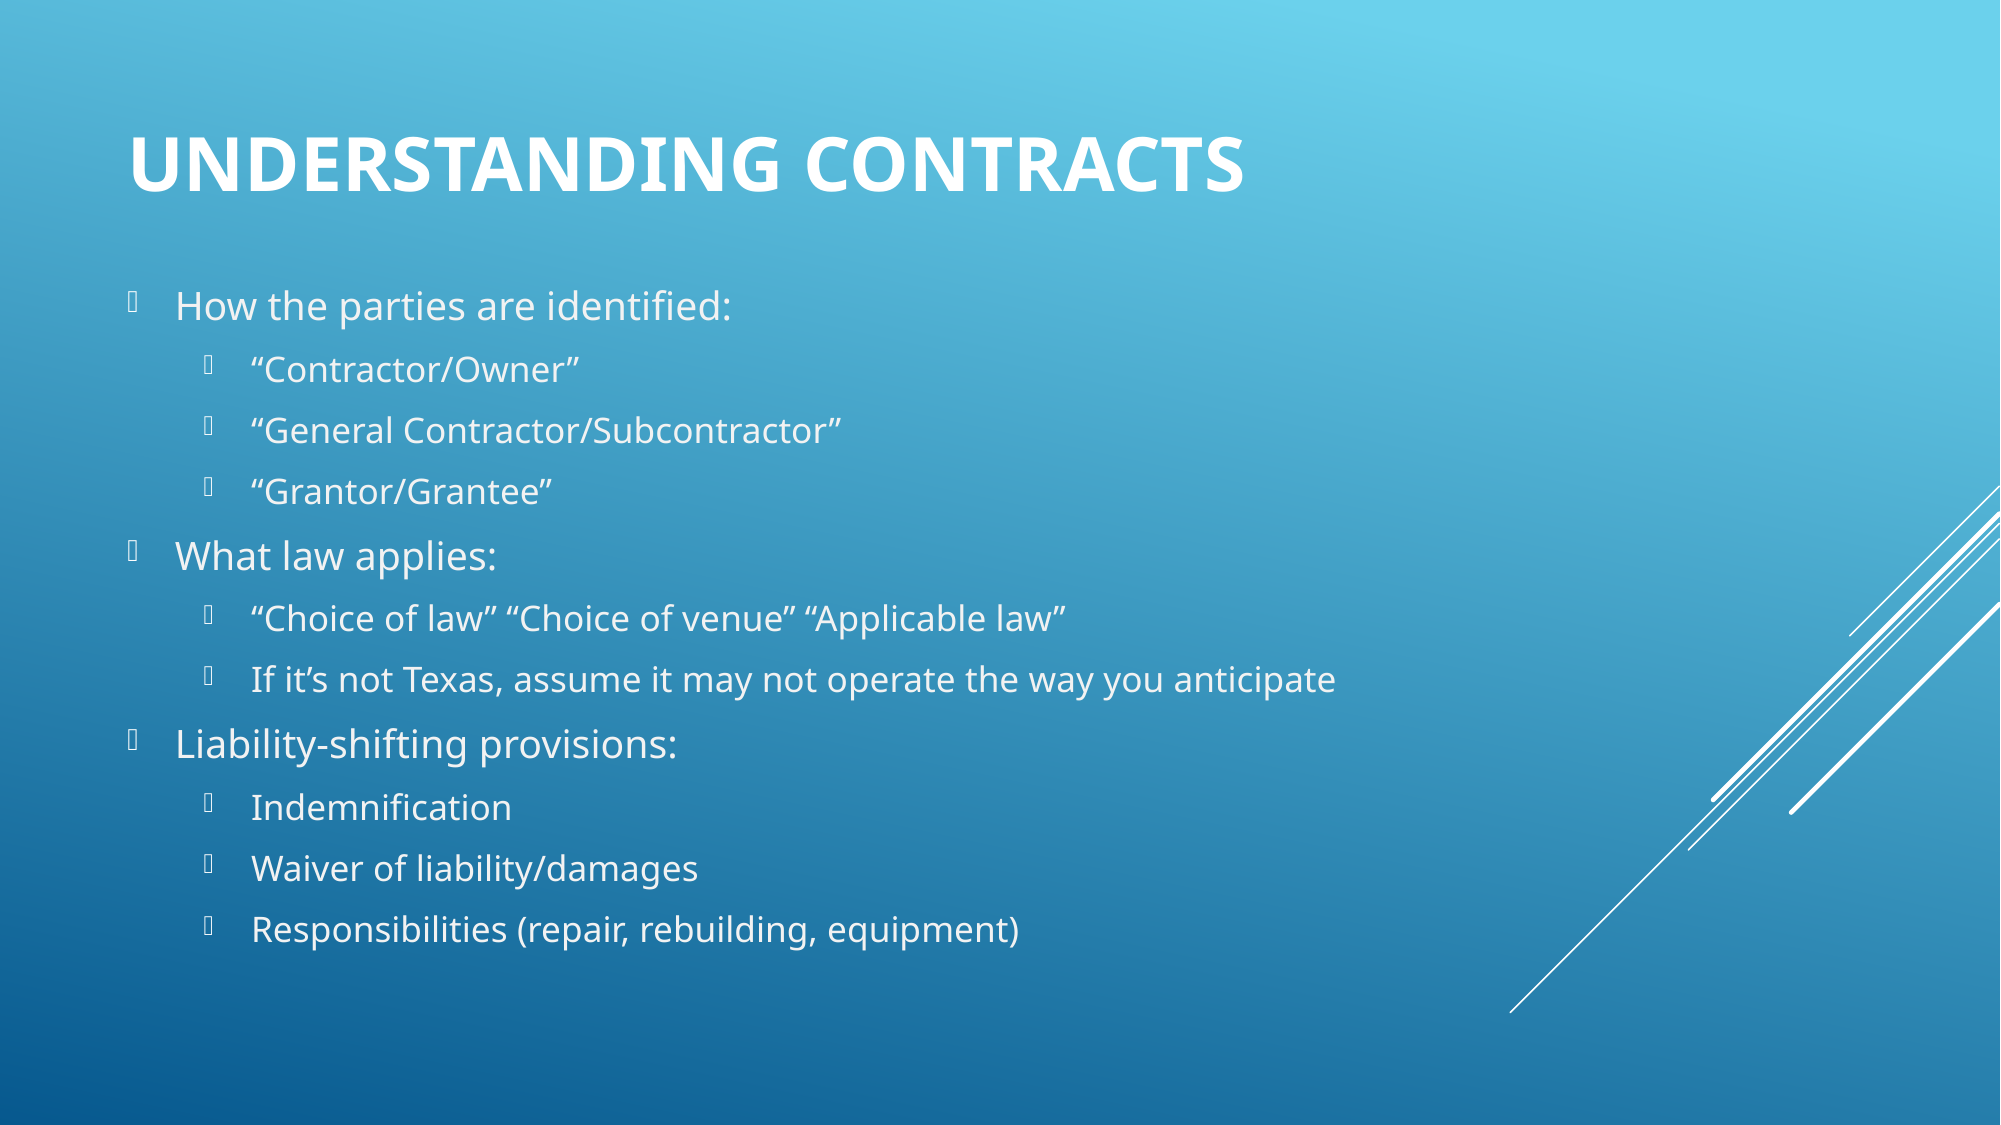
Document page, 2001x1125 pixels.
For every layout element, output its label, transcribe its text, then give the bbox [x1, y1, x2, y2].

title Understanding contracts [112, 37, 1513, 207]
list How the parties are identified: “Contractor/Owner” “General Contractor/Subcontractor” “Grantor/Grantee” What law applies: “Choice of law” “Choice of venue” “Applicable law” If it’s not Texas, assume it may not operate the way you anticipate Liability-shifting provisions: Indemnification Waiver of liability/damages Responsibilities (repair, rebuilding, equipment) [112, 207, 1513, 963]
